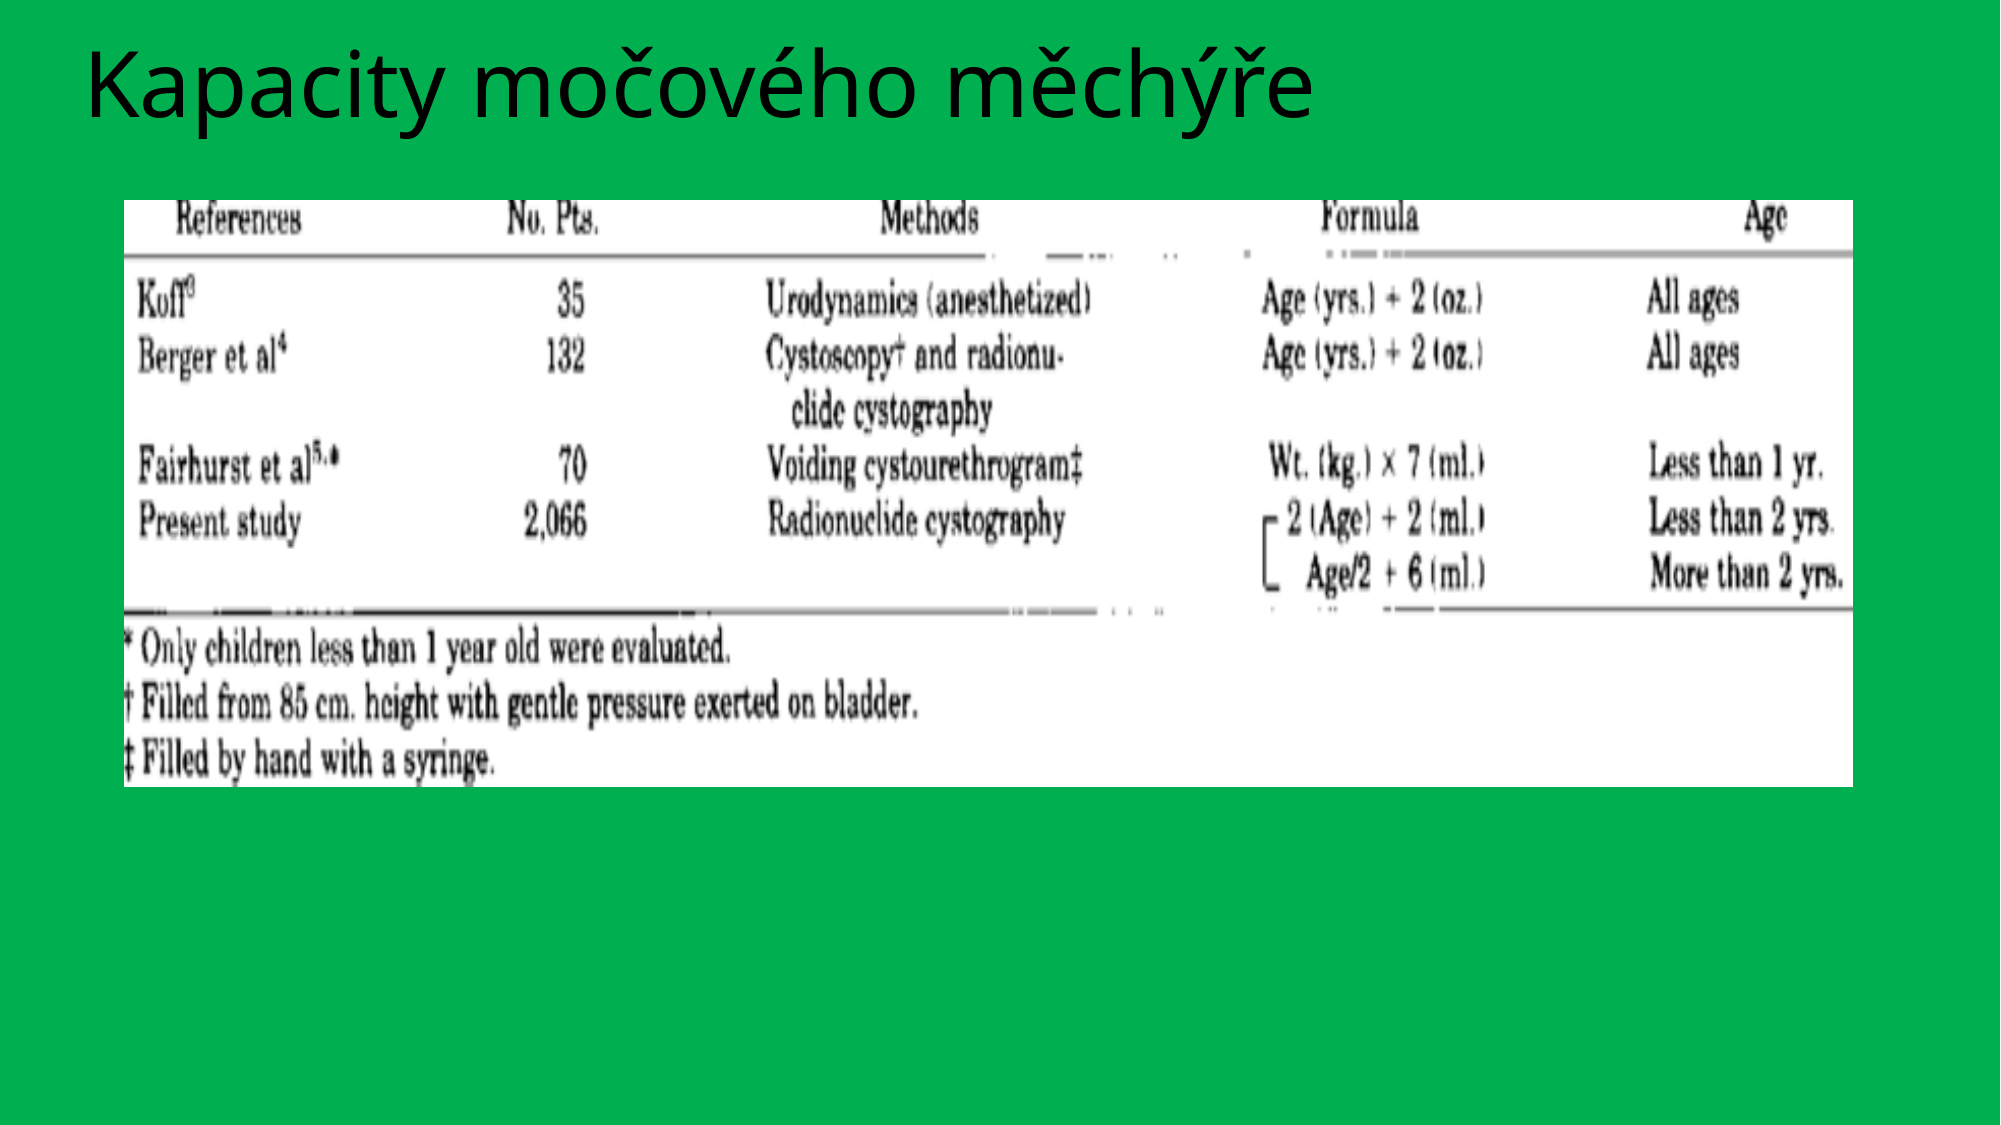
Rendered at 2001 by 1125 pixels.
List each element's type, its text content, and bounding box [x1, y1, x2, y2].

title Kapacity močového měchýře [83, 0, 1808, 674]
picture [124, 200, 1854, 787]
